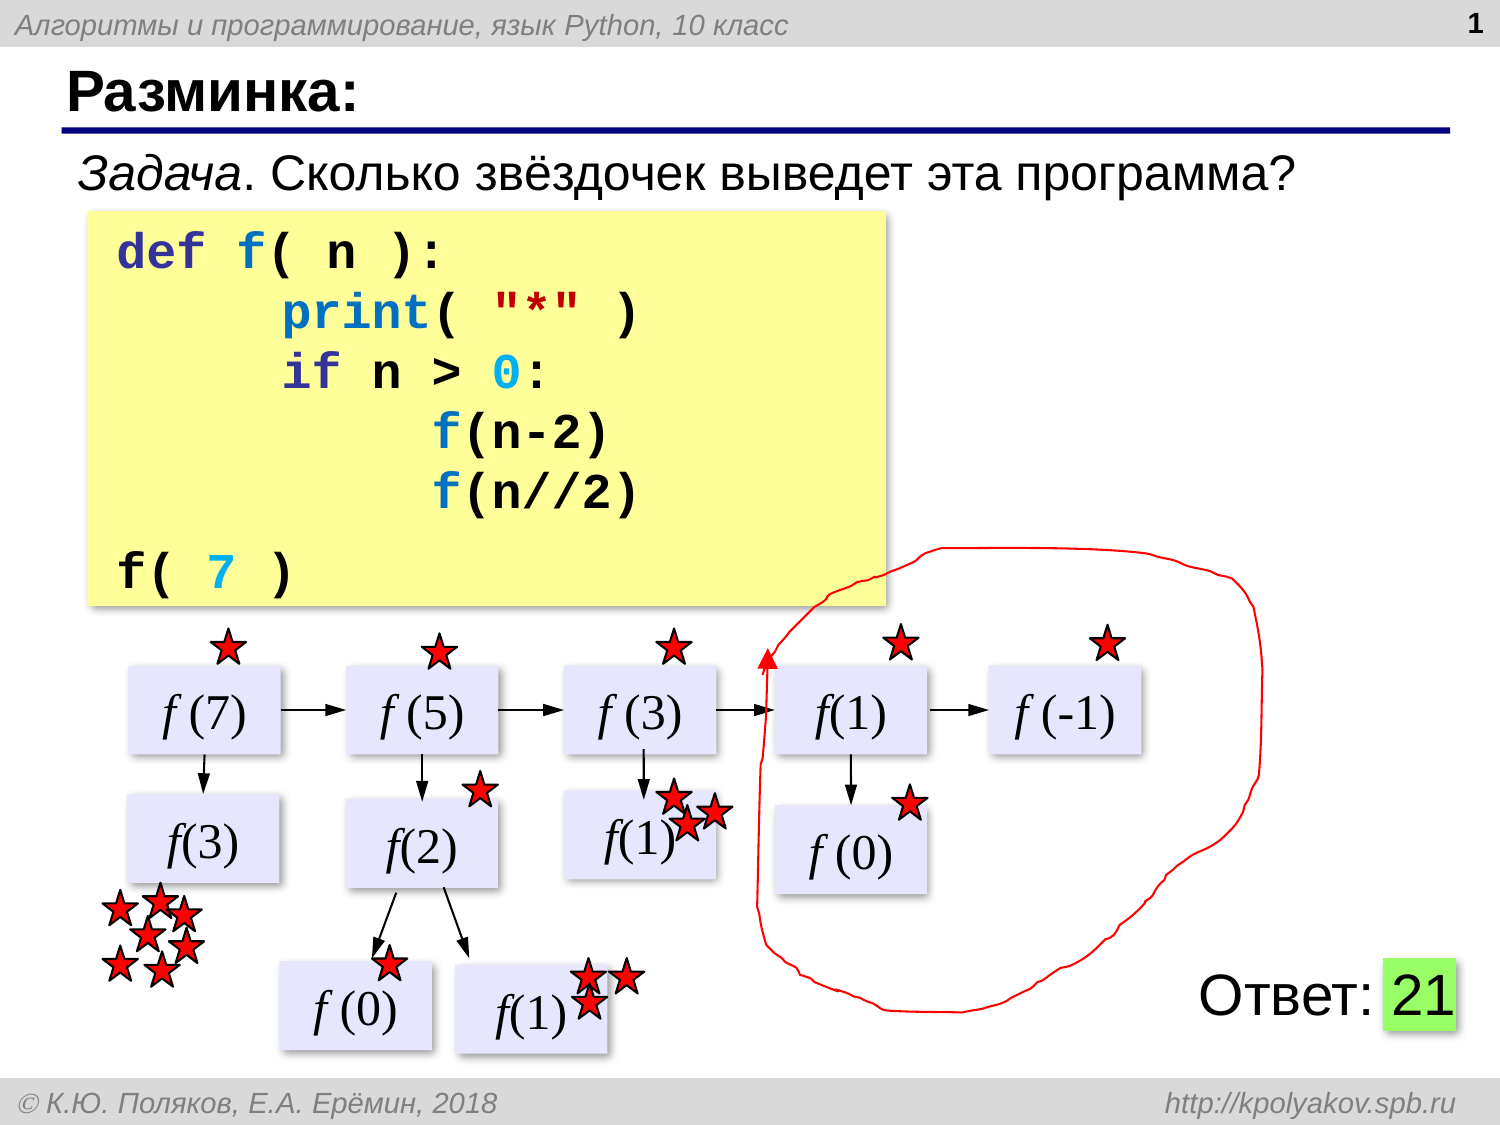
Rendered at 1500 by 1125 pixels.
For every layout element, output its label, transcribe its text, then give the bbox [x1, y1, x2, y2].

text_box [102, 889, 121, 926]
text_box [656, 628, 692, 663]
text_box Задача. Сколько звёздочек выведет эта программа? [62, 133, 1454, 208]
title Разминка: [50, 49, 1425, 127]
text_box [210, 628, 247, 663]
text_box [443, 887, 470, 959]
text_box [760, 547, 1263, 901]
text_box [421, 633, 458, 663]
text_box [126, 665, 1142, 1054]
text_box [371, 892, 397, 959]
slide_number 1 [1148, 0, 1500, 75]
text_box def f( n ): print( "*" ) if n > 0: f(n-2) f(n//2) f( 7 ) [87, 211, 886, 606]
text_box [102, 945, 121, 981]
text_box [1182, 949, 1473, 1036]
